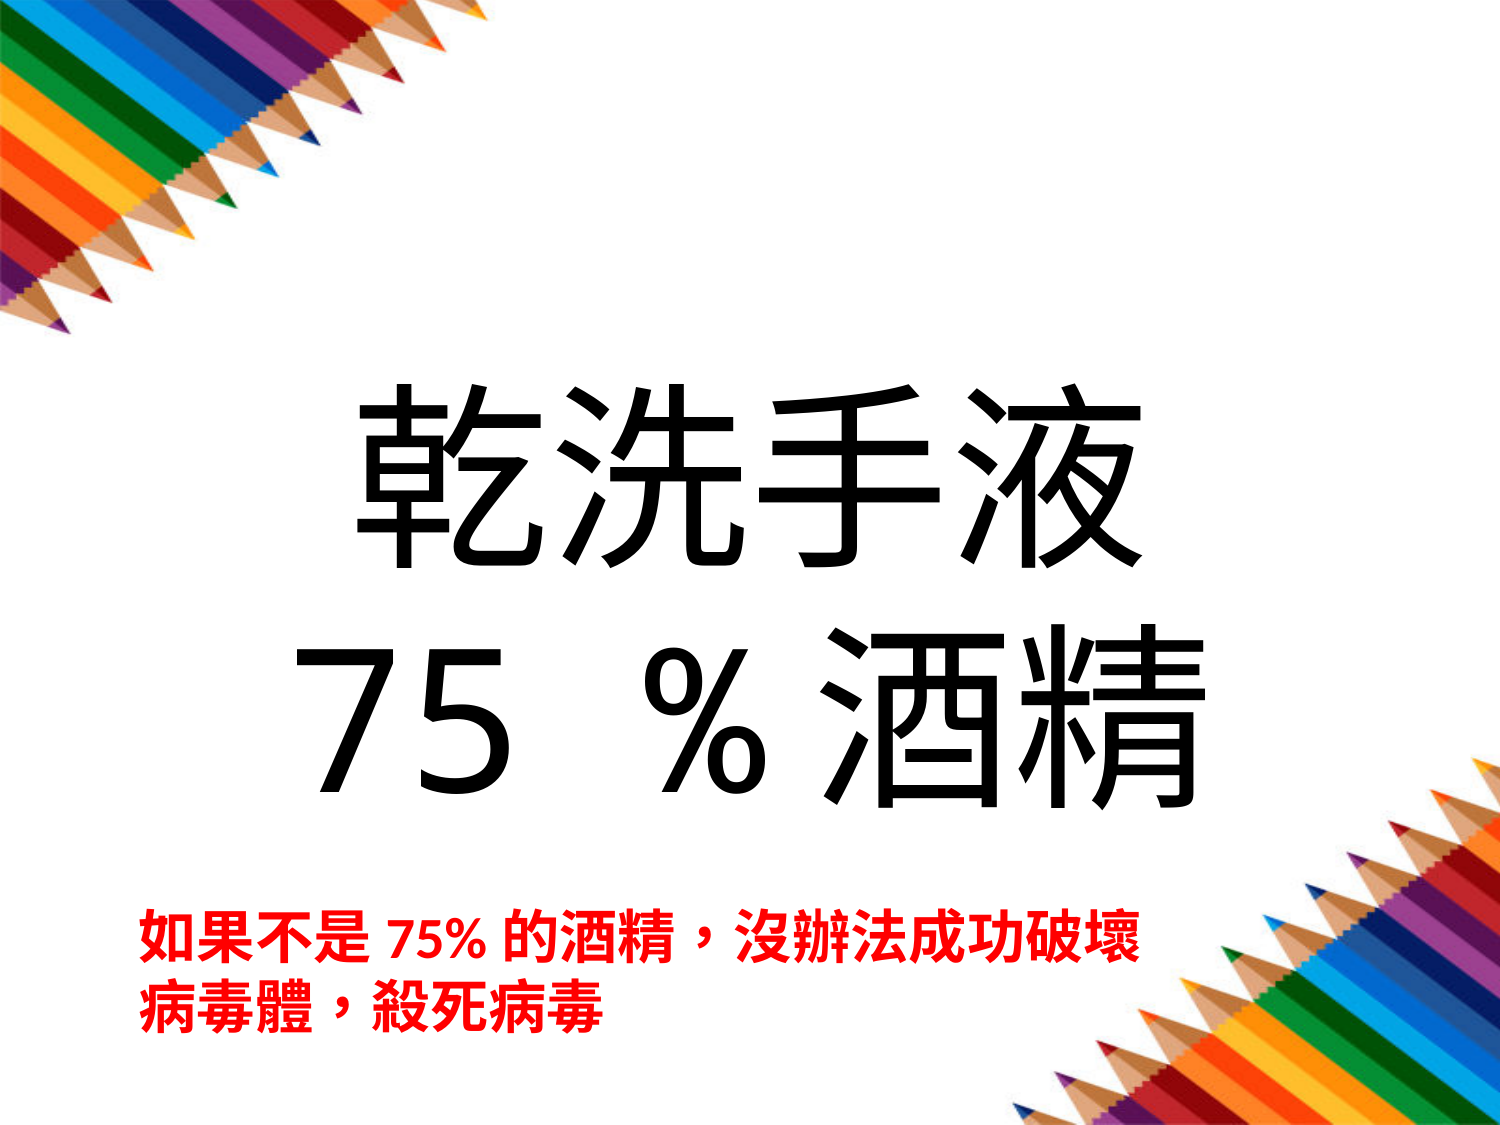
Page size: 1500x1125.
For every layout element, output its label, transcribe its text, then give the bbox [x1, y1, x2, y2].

picture [0, 0, 1500, 1125]
text_box 如果不是75%的酒精，沒辦法成功破壞病毒體，殺死病毒 [123, 893, 1176, 1048]
title 乾洗手液 75 %酒精 [112, 243, 1388, 941]
